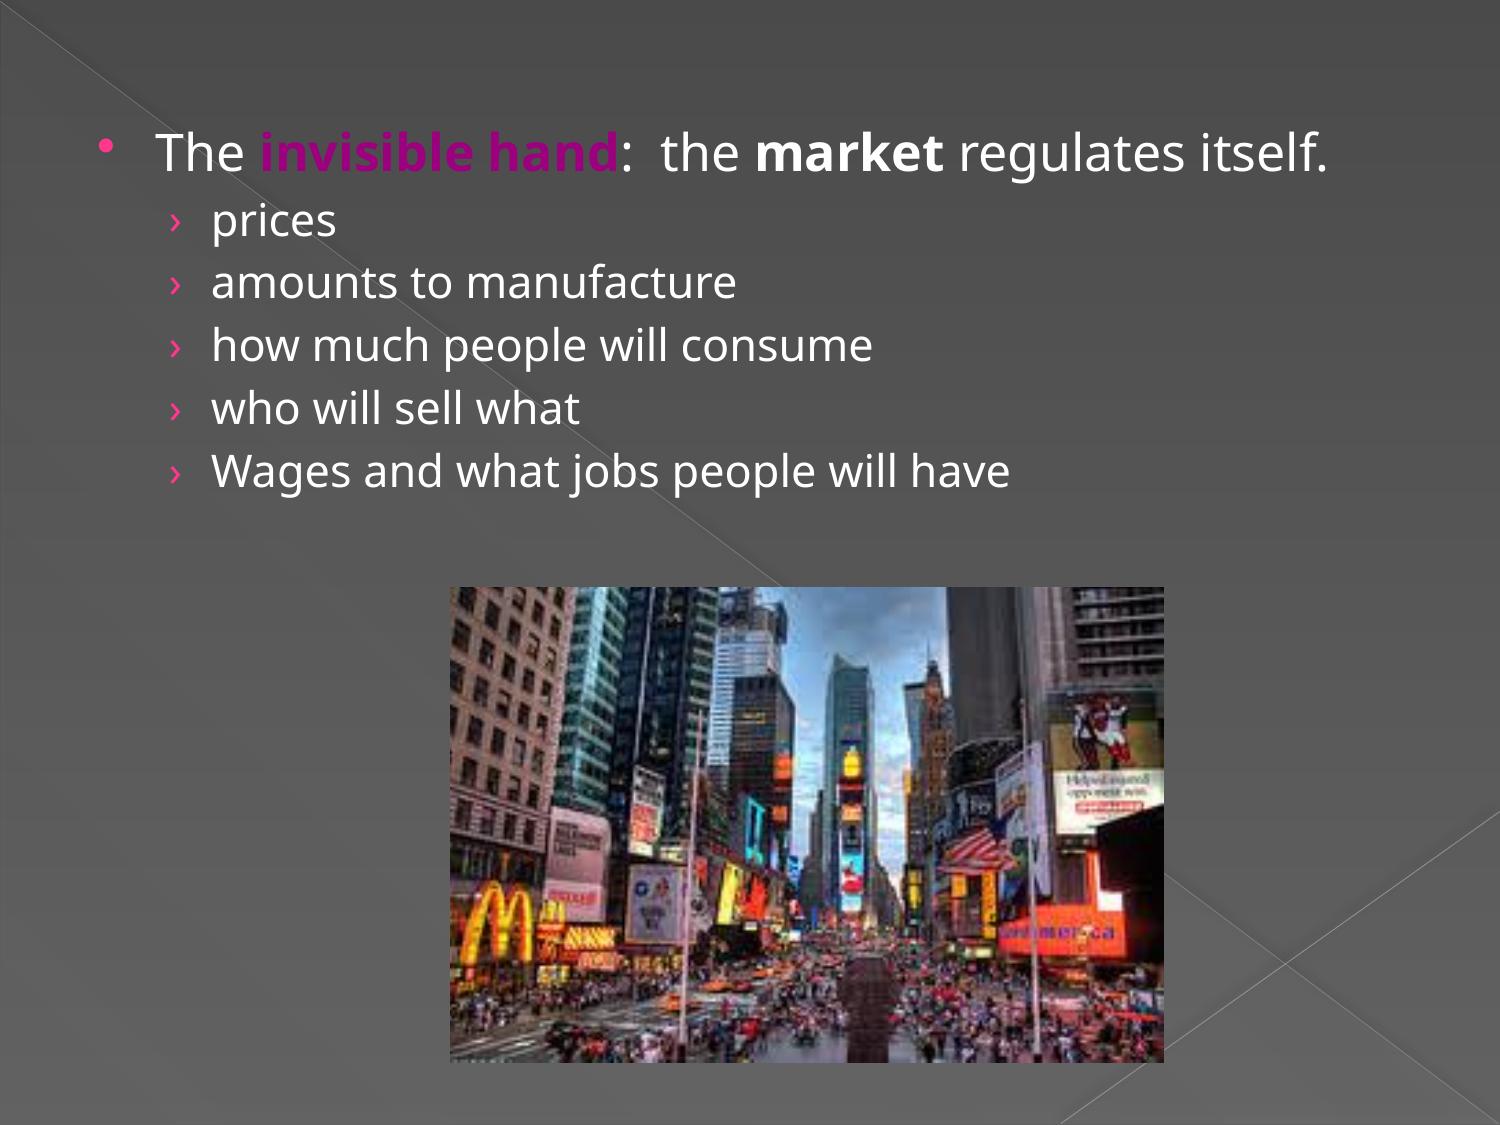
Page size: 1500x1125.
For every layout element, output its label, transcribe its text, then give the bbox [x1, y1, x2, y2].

picture [449, 587, 1165, 1063]
list The invisible hand: the market regulates itself. prices amounts to manufacture how much people will consume who will sell what Wages and what jobs people will have [75, 112, 1363, 563]
